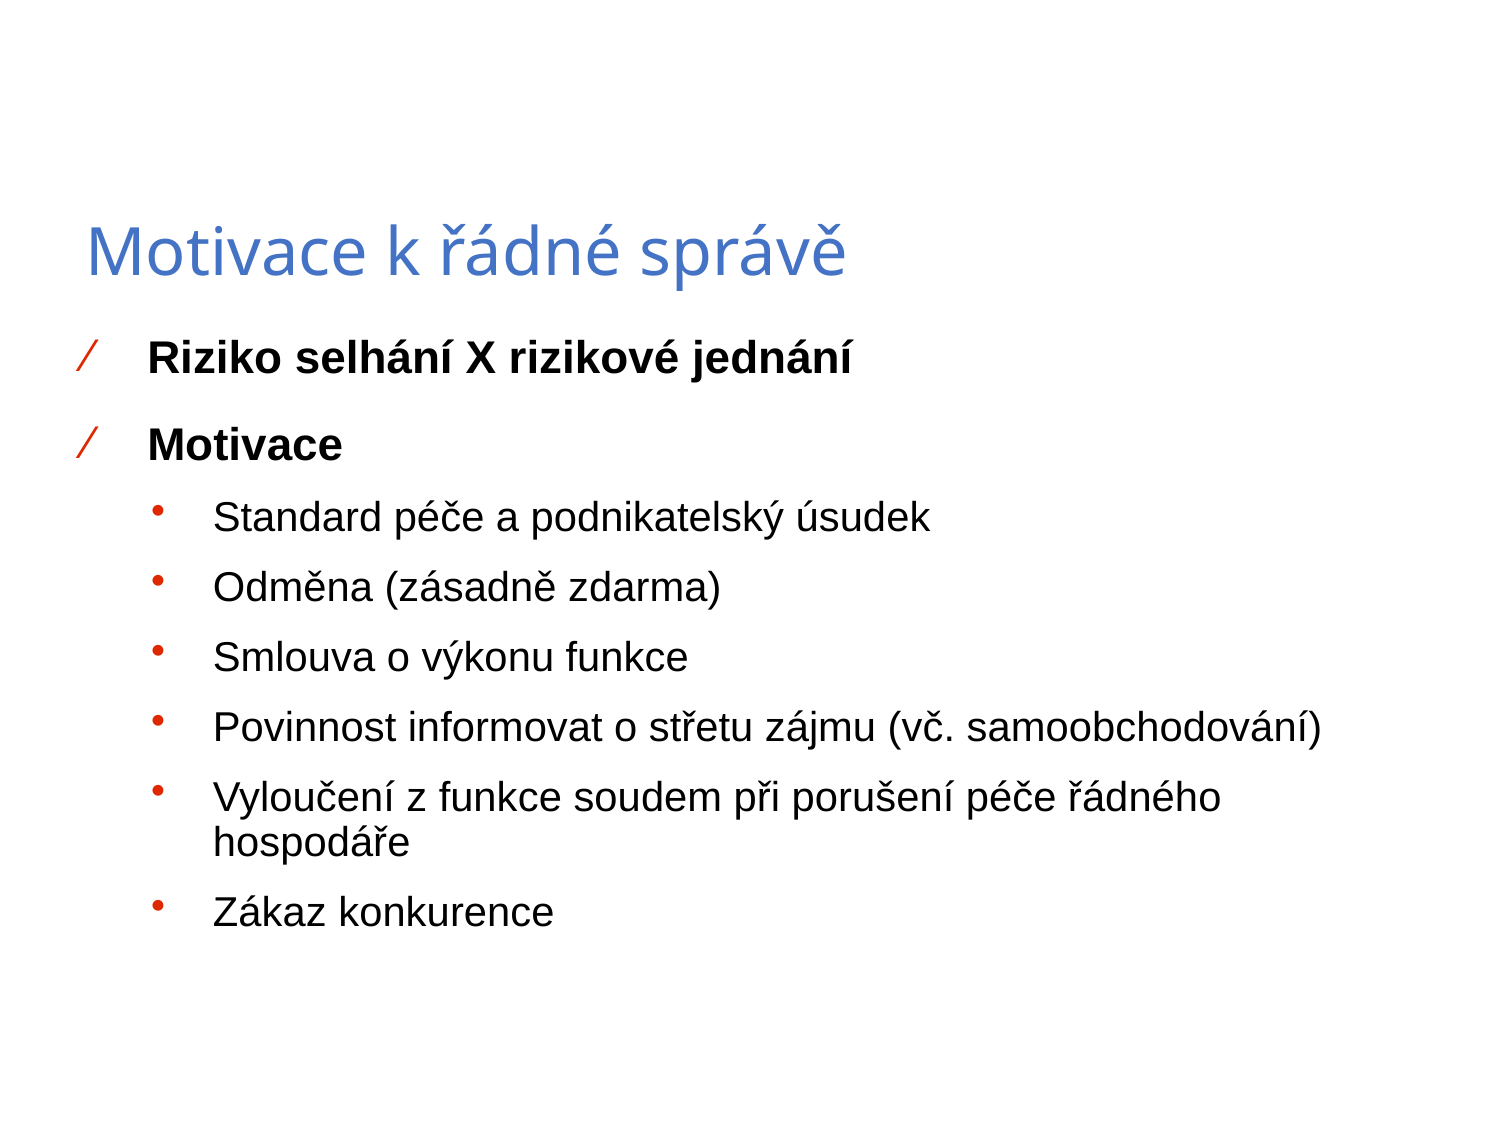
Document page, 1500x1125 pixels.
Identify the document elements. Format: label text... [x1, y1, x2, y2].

list Riziko selhání X rizikové jednání Motivace Standard péče a podnikatelský úsudek Odměna (zásadně zdarma) Smlouva o výkonu funkce Povinnost informovat o střetu zájmu (vč. samoobchodování) Vyloučení z funkce soudem při porušení péče řádného hospodáře Zákaz konkurence [70, 326, 1430, 983]
title Motivace k řádné správě [70, 200, 1430, 306]
